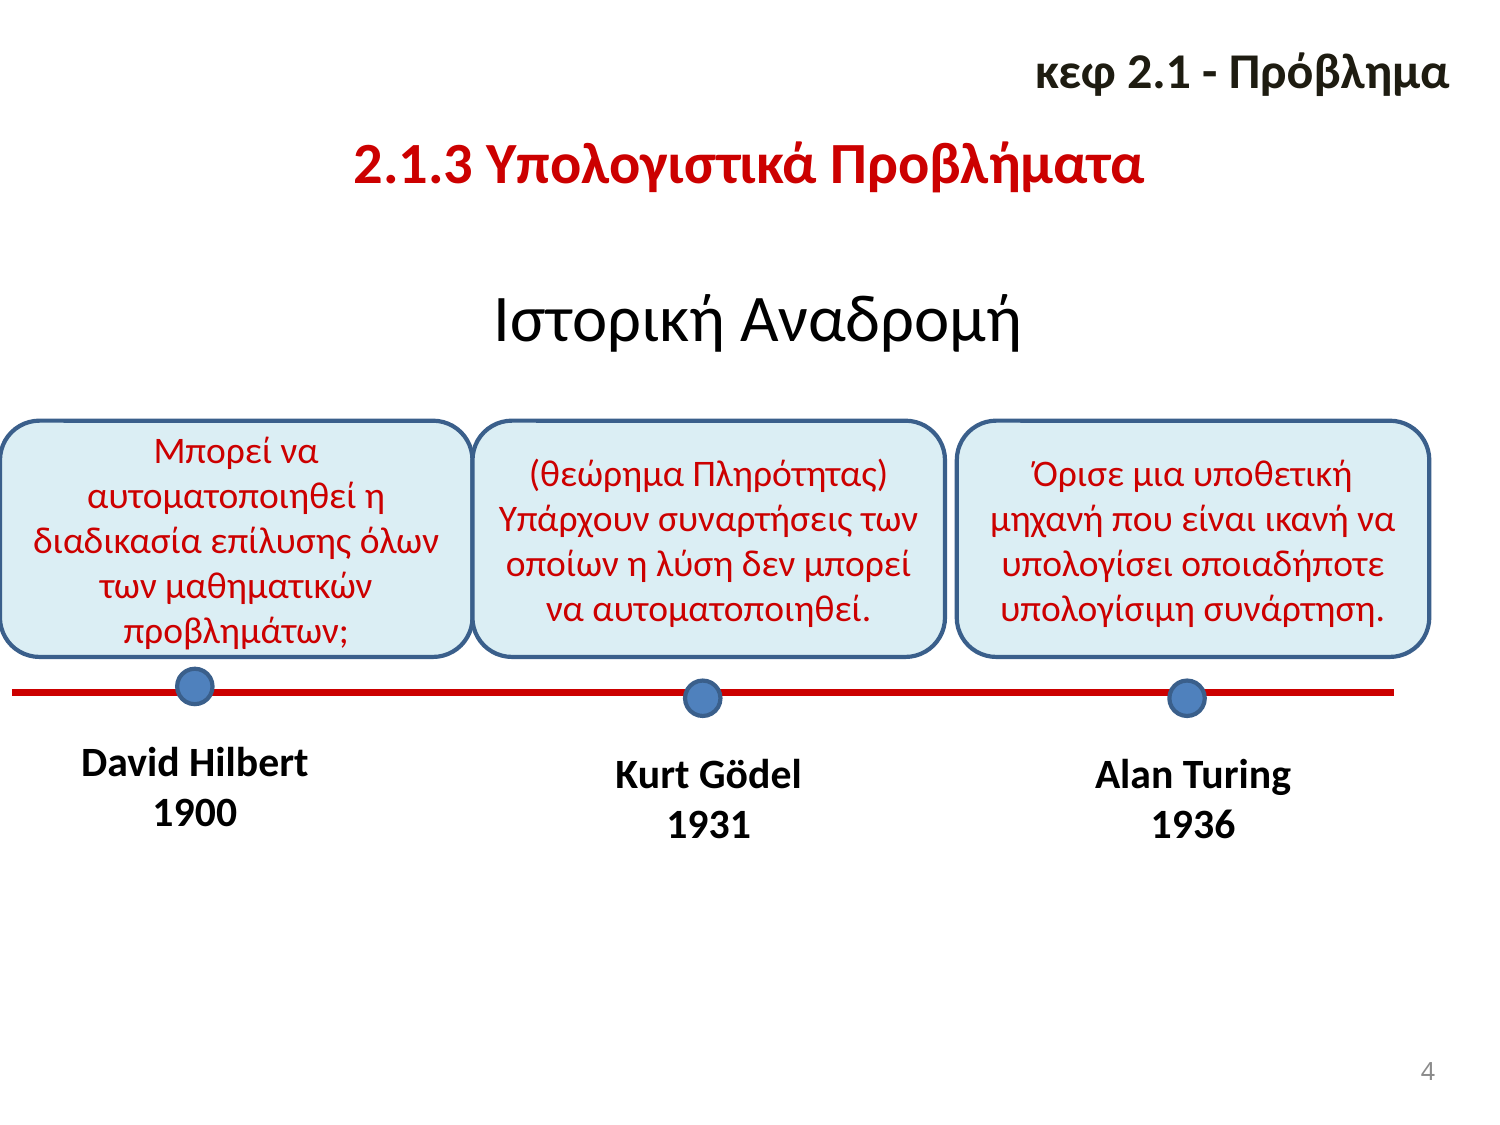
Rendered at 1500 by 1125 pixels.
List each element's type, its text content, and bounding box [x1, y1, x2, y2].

text_box [1168, 678, 1206, 691]
text_box κεφ 2.1 - Πρόβλημα [962, 30, 1465, 106]
text_box (θεώρημα Πληρότητας) Υπάρχουν συναρτήσεις των οποίων η λύση δεν μπορεί να αυτοματοποιηθεί. [470, 418, 948, 660]
text_box [175, 666, 215, 691]
text_box David Hilbert 1900 [47, 727, 343, 843]
text_box [181, 701, 209, 707]
text_box Ιστορική Αναδρομή [112, 267, 1405, 362]
text_box [1167, 701, 1207, 719]
text_box [684, 678, 722, 691]
text_box Alan Turing 1936 [1051, 739, 1335, 855]
text_box [683, 701, 723, 719]
slide_number 4 [1100, 1042, 1450, 1103]
text_box Μπορεί να αυτοματοποιηθεί η διαδικασία επίλυσης όλων των μαθηματικών προβλημάτων; [0, 418, 472, 660]
text_box Όρισε μια υποθετική μηχανή που είναι ικανή να υπολογίσει οποιαδήποτε υπολογίσιμη συνάρτηση. [954, 418, 1432, 660]
text_box Kurt Gödel 1931 [590, 739, 827, 855]
title 2.1.3 Υπολογιστικά Προβλήματα [230, 66, 1269, 254]
